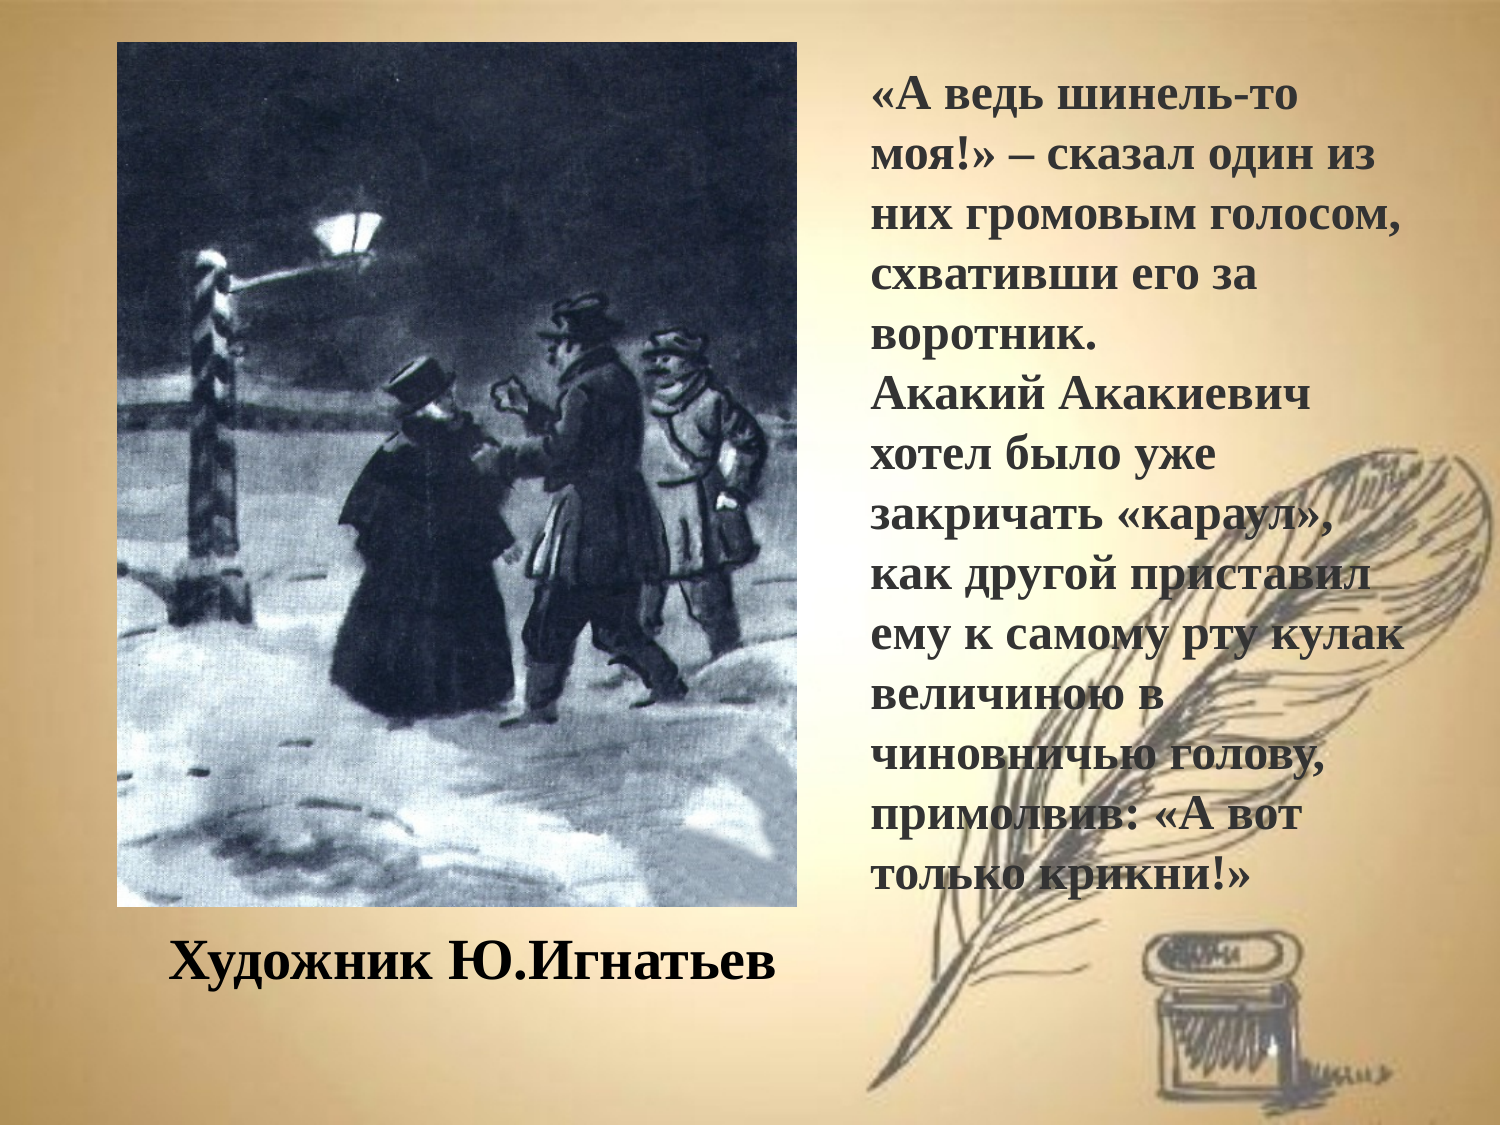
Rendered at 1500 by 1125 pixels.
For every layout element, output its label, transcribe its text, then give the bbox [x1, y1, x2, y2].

text_box Художник Ю.Игнатьев [41, 914, 855, 999]
picture [0, 0, 1500, 1125]
text_box «А ведь шинель-то моя!» – сказал один из них громовым голосом, схвативши его за воротник. Акакий Акакиевич хотел было уже закричать «караул», как другой приставил ему к самому рту кулак величиною в чиновничью голову, примолвив: «А вот только крикни!» [855, 51, 1442, 1027]
